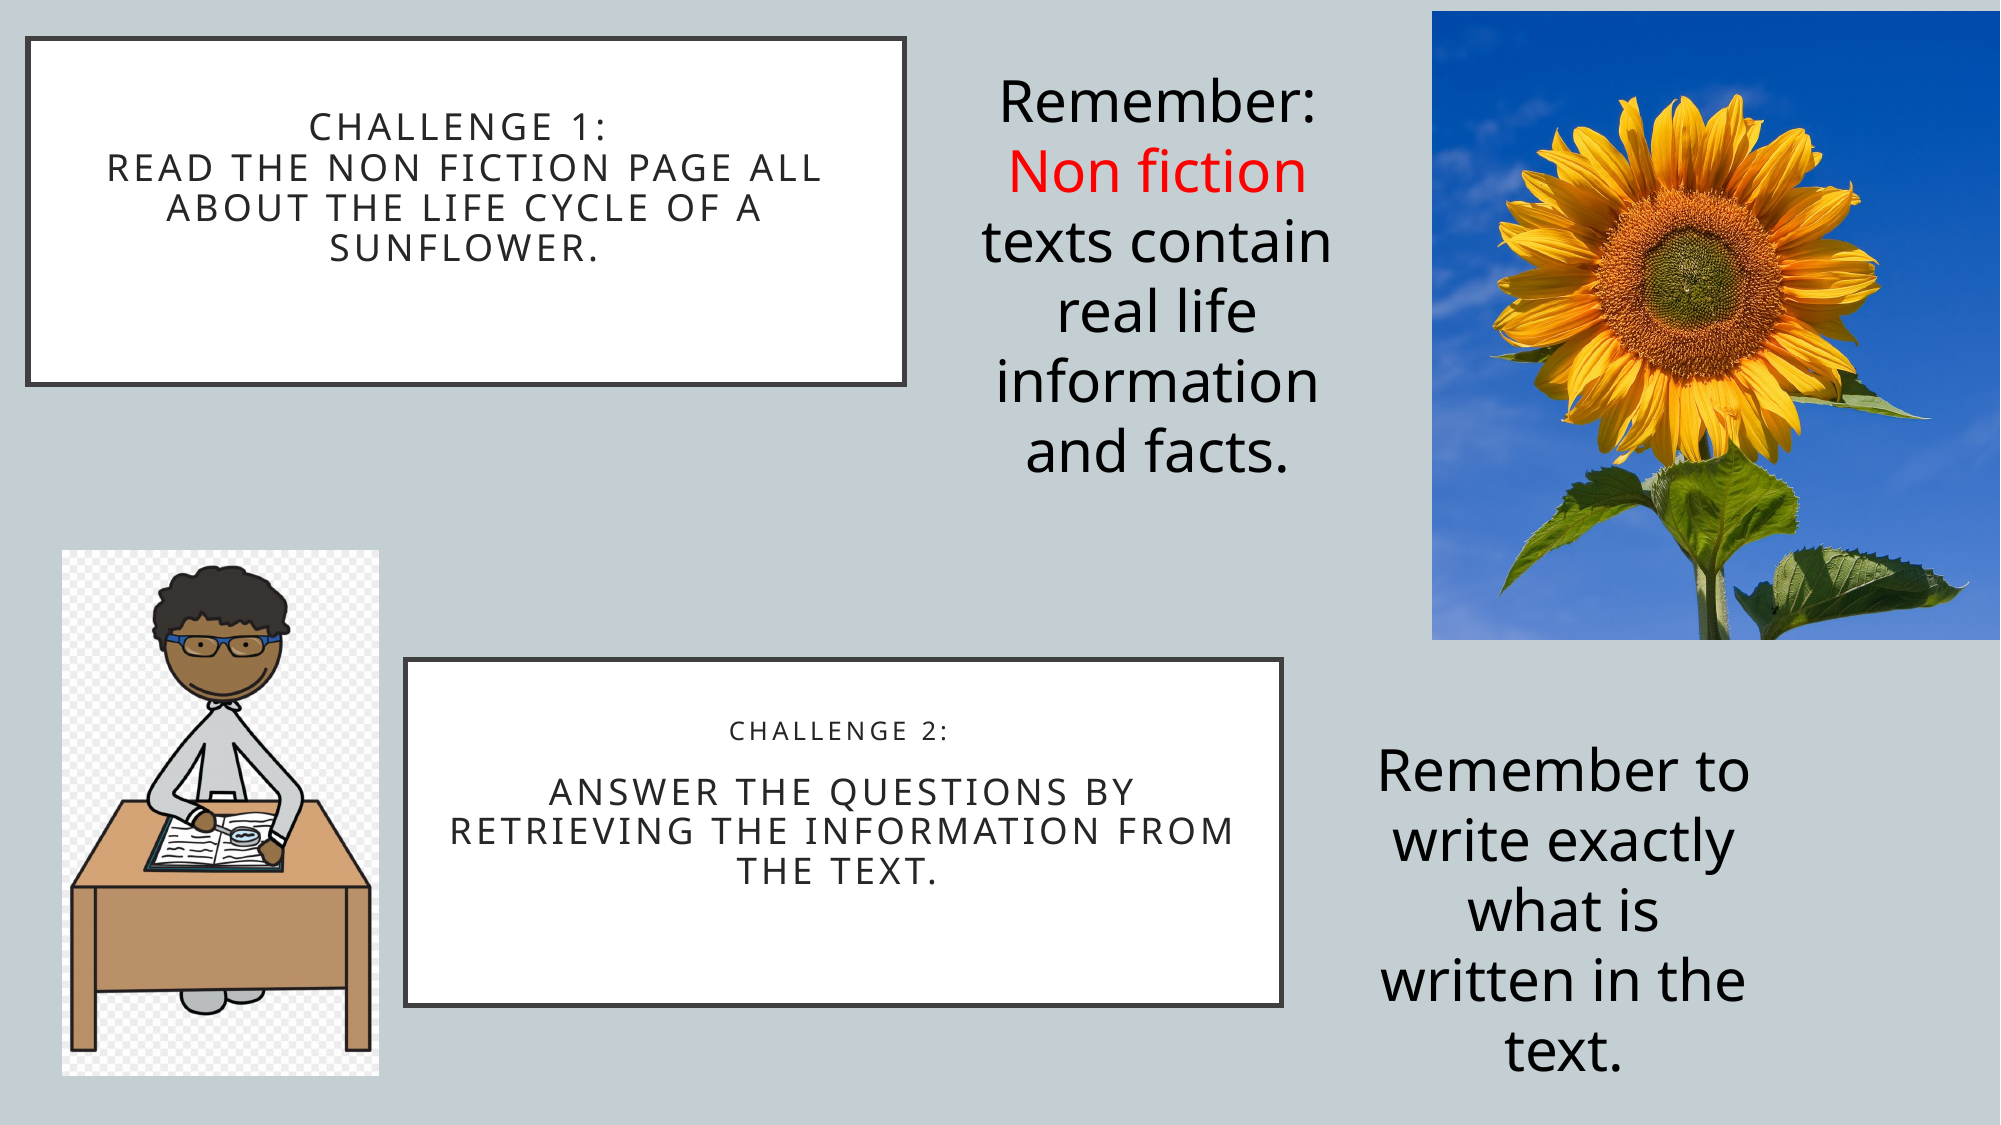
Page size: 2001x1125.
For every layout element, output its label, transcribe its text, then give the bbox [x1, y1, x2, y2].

picture [1432, 11, 2000, 641]
text_box Remember to write exactly what is written in the text. [1350, 725, 1778, 1091]
text_box Challenge 2: Answer the questions by retrieving the information from the text. [405, 659, 1282, 1006]
title Challenge 1: Read the non fiction page all about the life cycle of a sunflower. [25, 36, 907, 387]
picture [62, 550, 379, 1076]
text_box Remember: Non fiction texts contain real life information and facts. [944, 56, 1371, 492]
